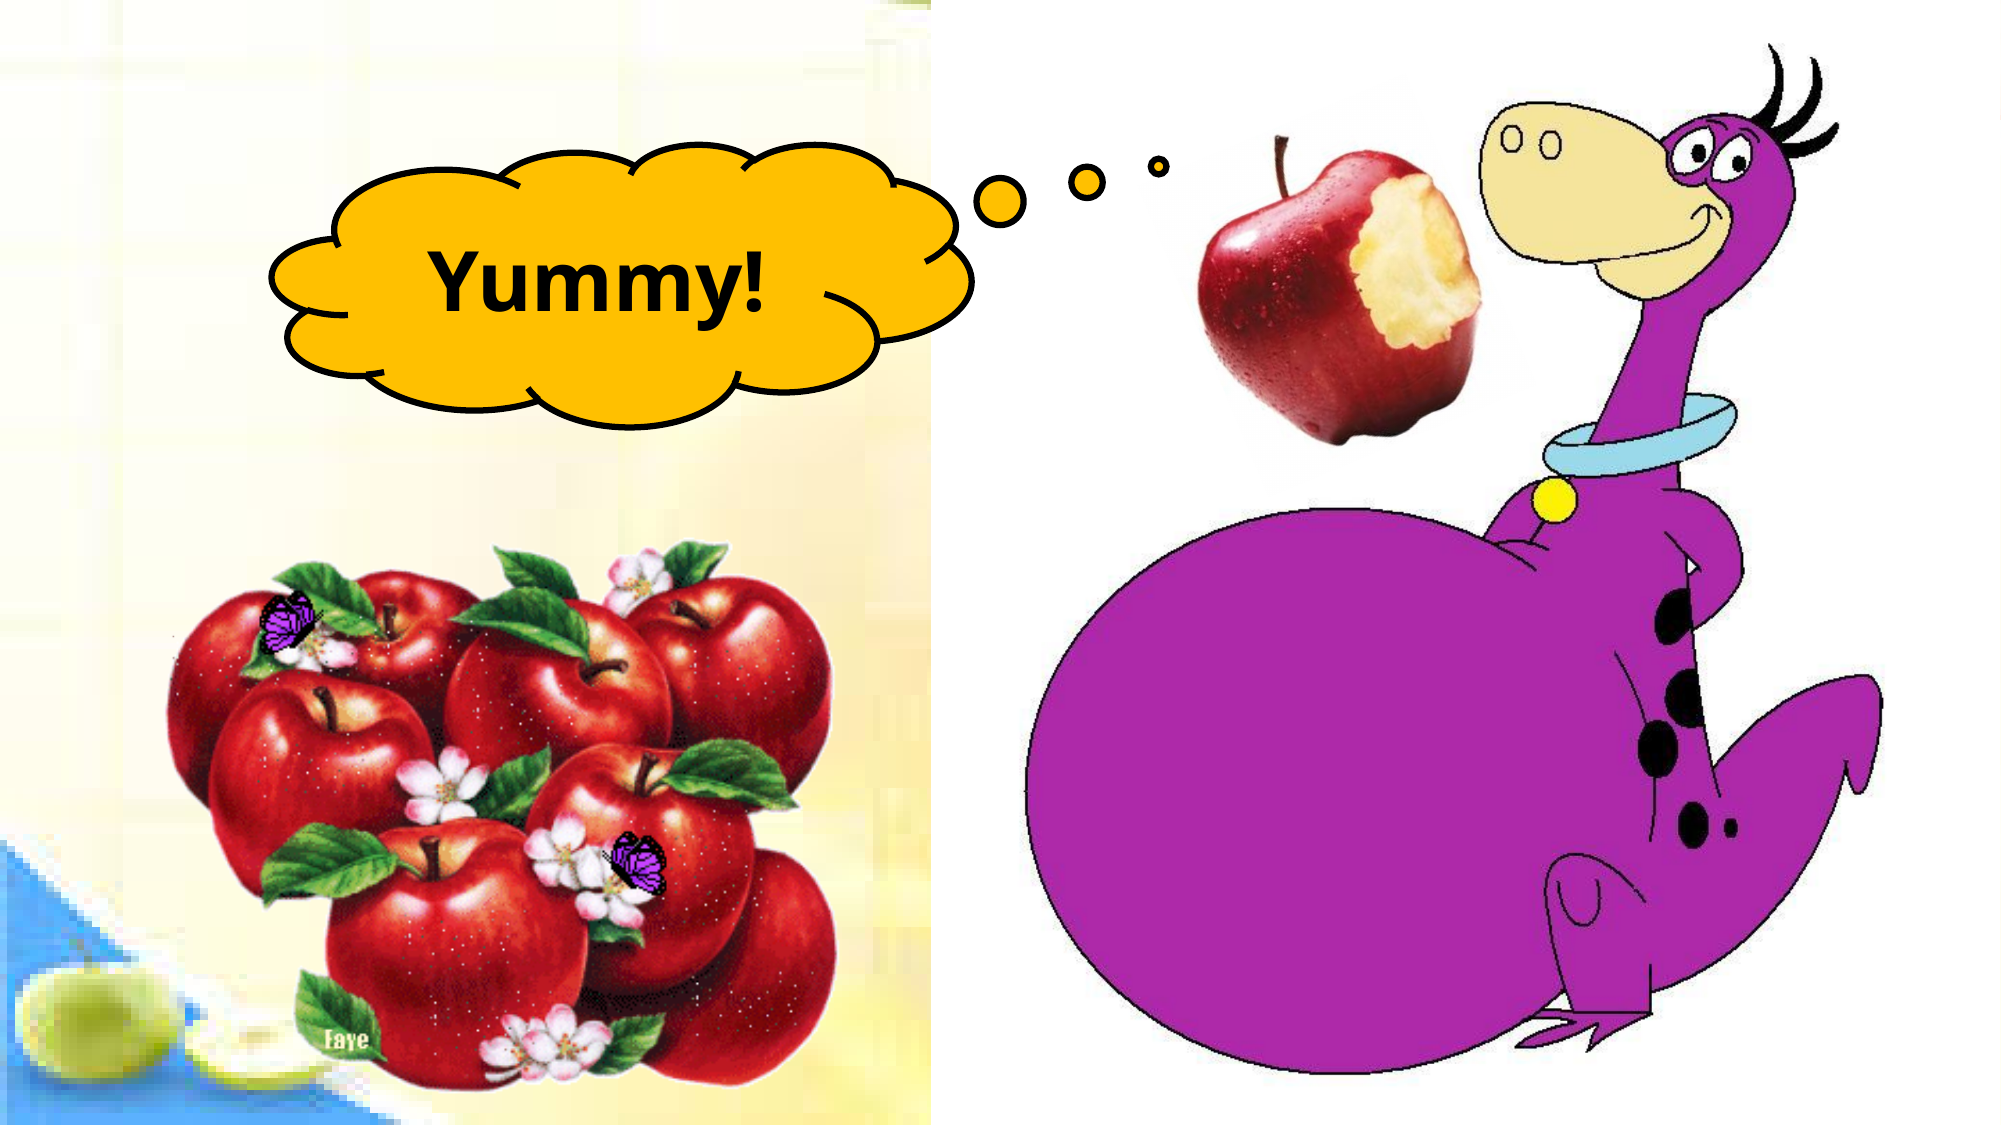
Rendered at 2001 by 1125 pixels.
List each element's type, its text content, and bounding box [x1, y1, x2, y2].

text_box Yummy! [270, 143, 931, 429]
picture [0, 0, 2001, 1125]
